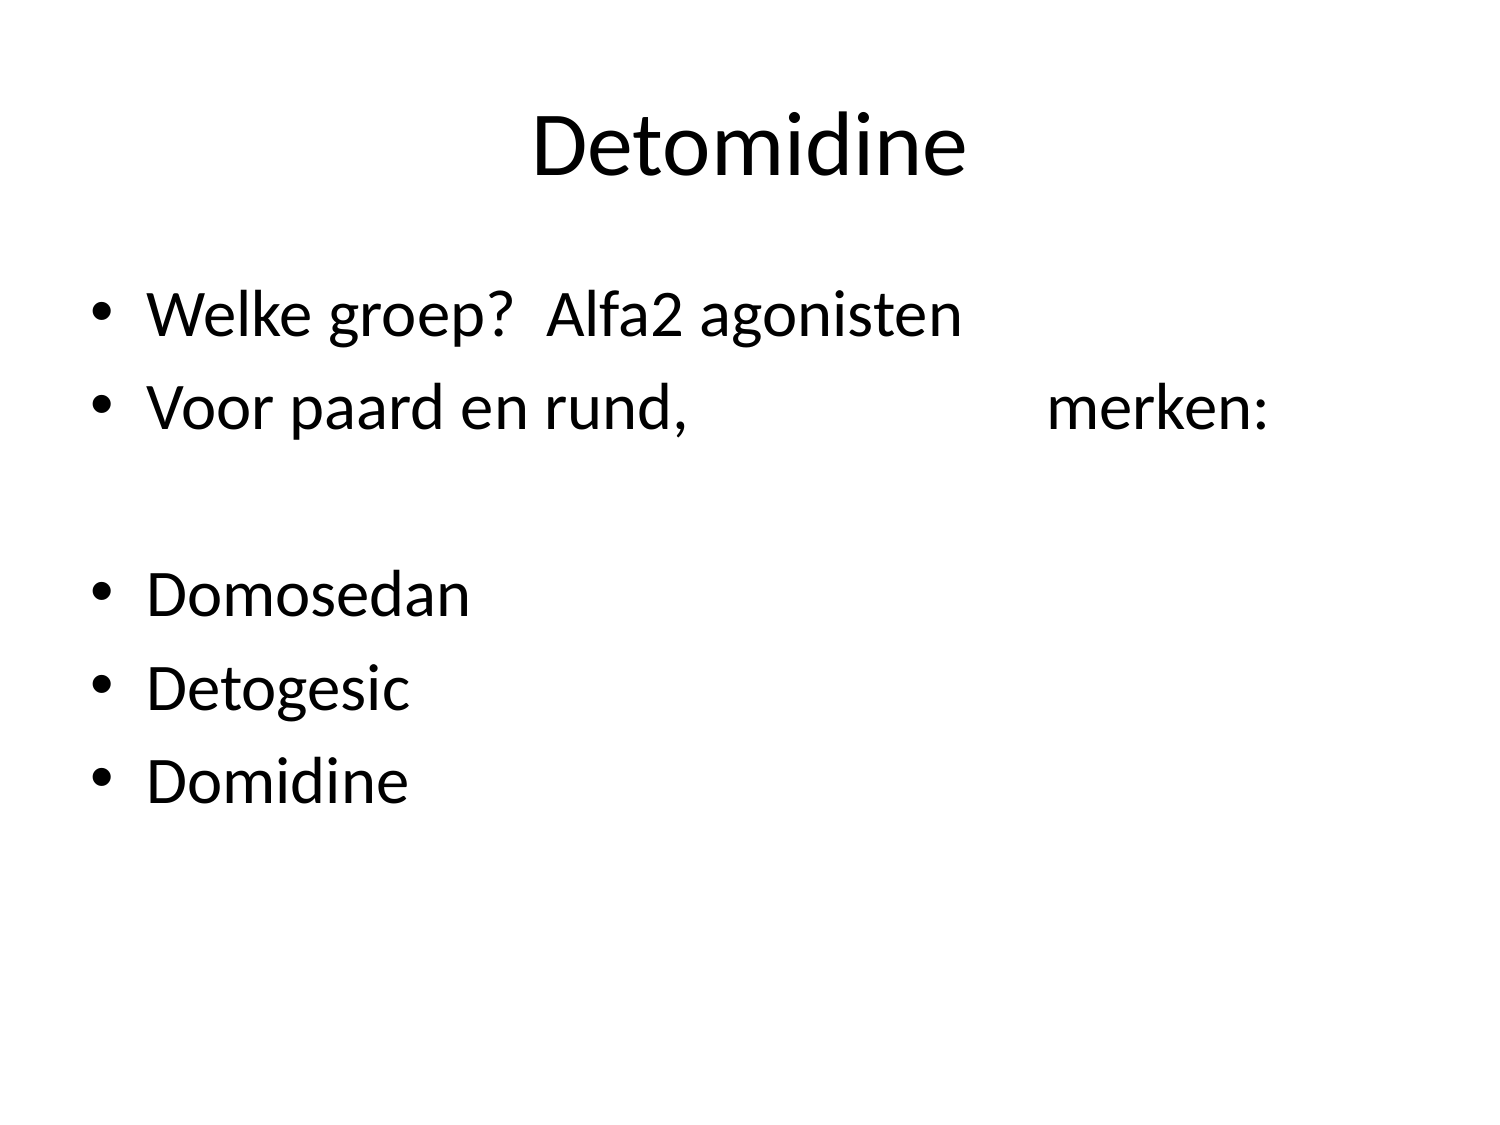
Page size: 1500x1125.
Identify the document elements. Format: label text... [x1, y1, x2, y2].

list Welke groep? Alfa2 agonisten Voor paard en rund, merken: Domosedan Detogesic Domidine [75, 262, 1425, 1005]
title Detomidine [75, 45, 1425, 233]
